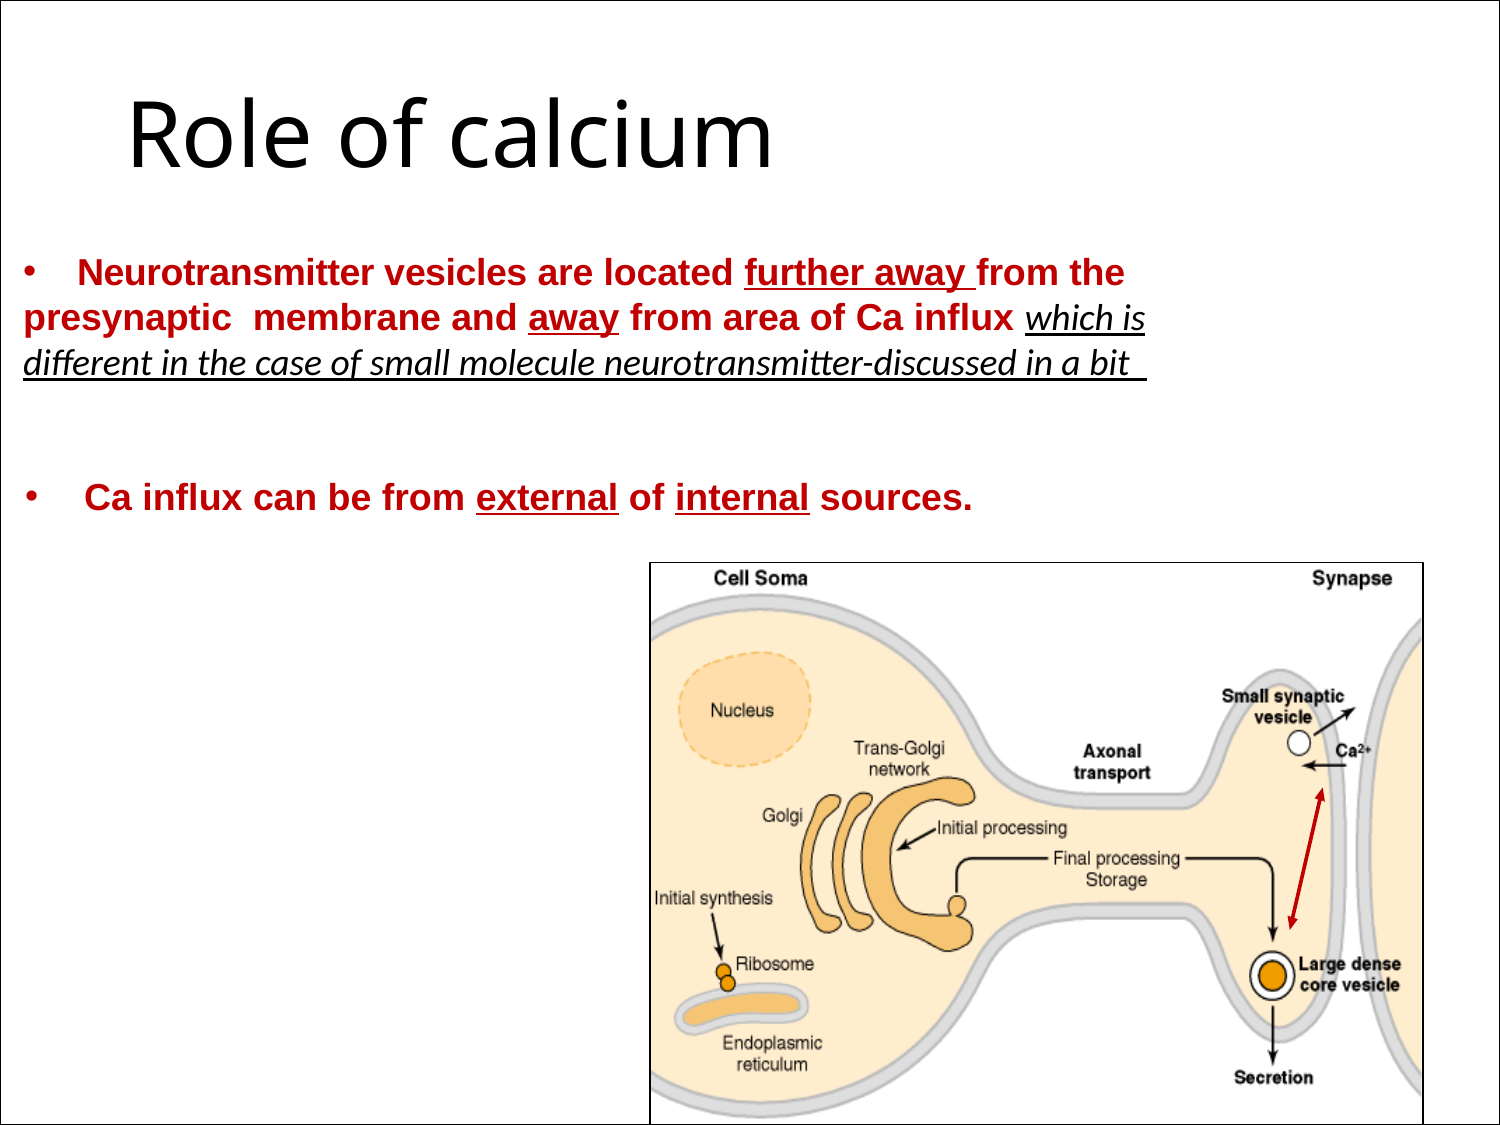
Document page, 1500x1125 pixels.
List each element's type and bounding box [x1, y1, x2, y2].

text_box [0, 0, 1500, 1125]
